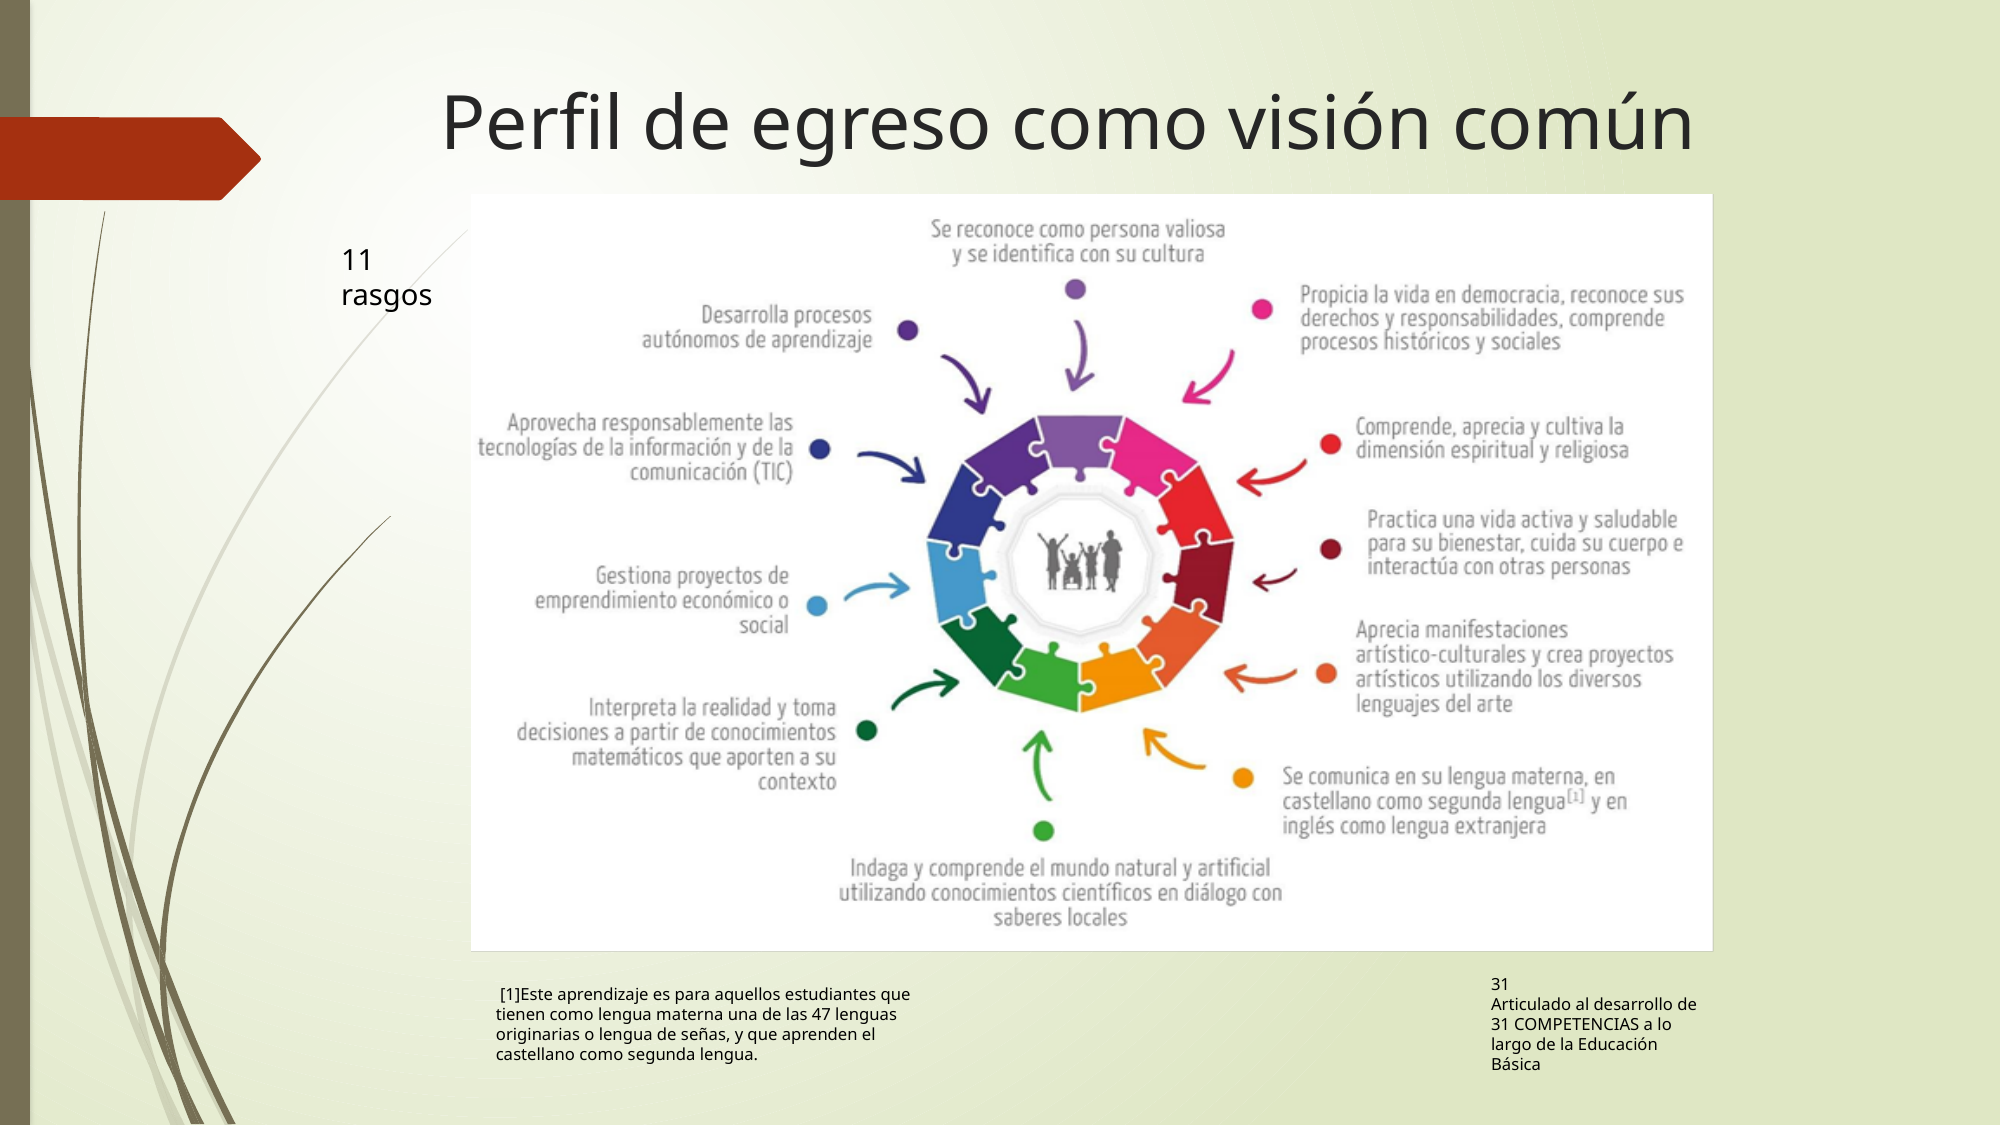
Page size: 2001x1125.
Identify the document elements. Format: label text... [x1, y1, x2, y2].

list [471, 194, 1717, 953]
text_box 11 rasgos [326, 234, 461, 319]
text_box [1]Este aprendizaje es para aquellos estudiantes que tienen como lengua materna una de las 47 lenguas originarias o lengua de señas, y que aprenden el castellano como segunda lengua. [481, 976, 963, 1072]
text_box 31 Articulado al desarrollo de 31 COMPETENCIAS a lo largo de la Educación Básica [1476, 966, 1731, 1081]
title Perfil de egreso como visión común [425, 67, 1888, 181]
